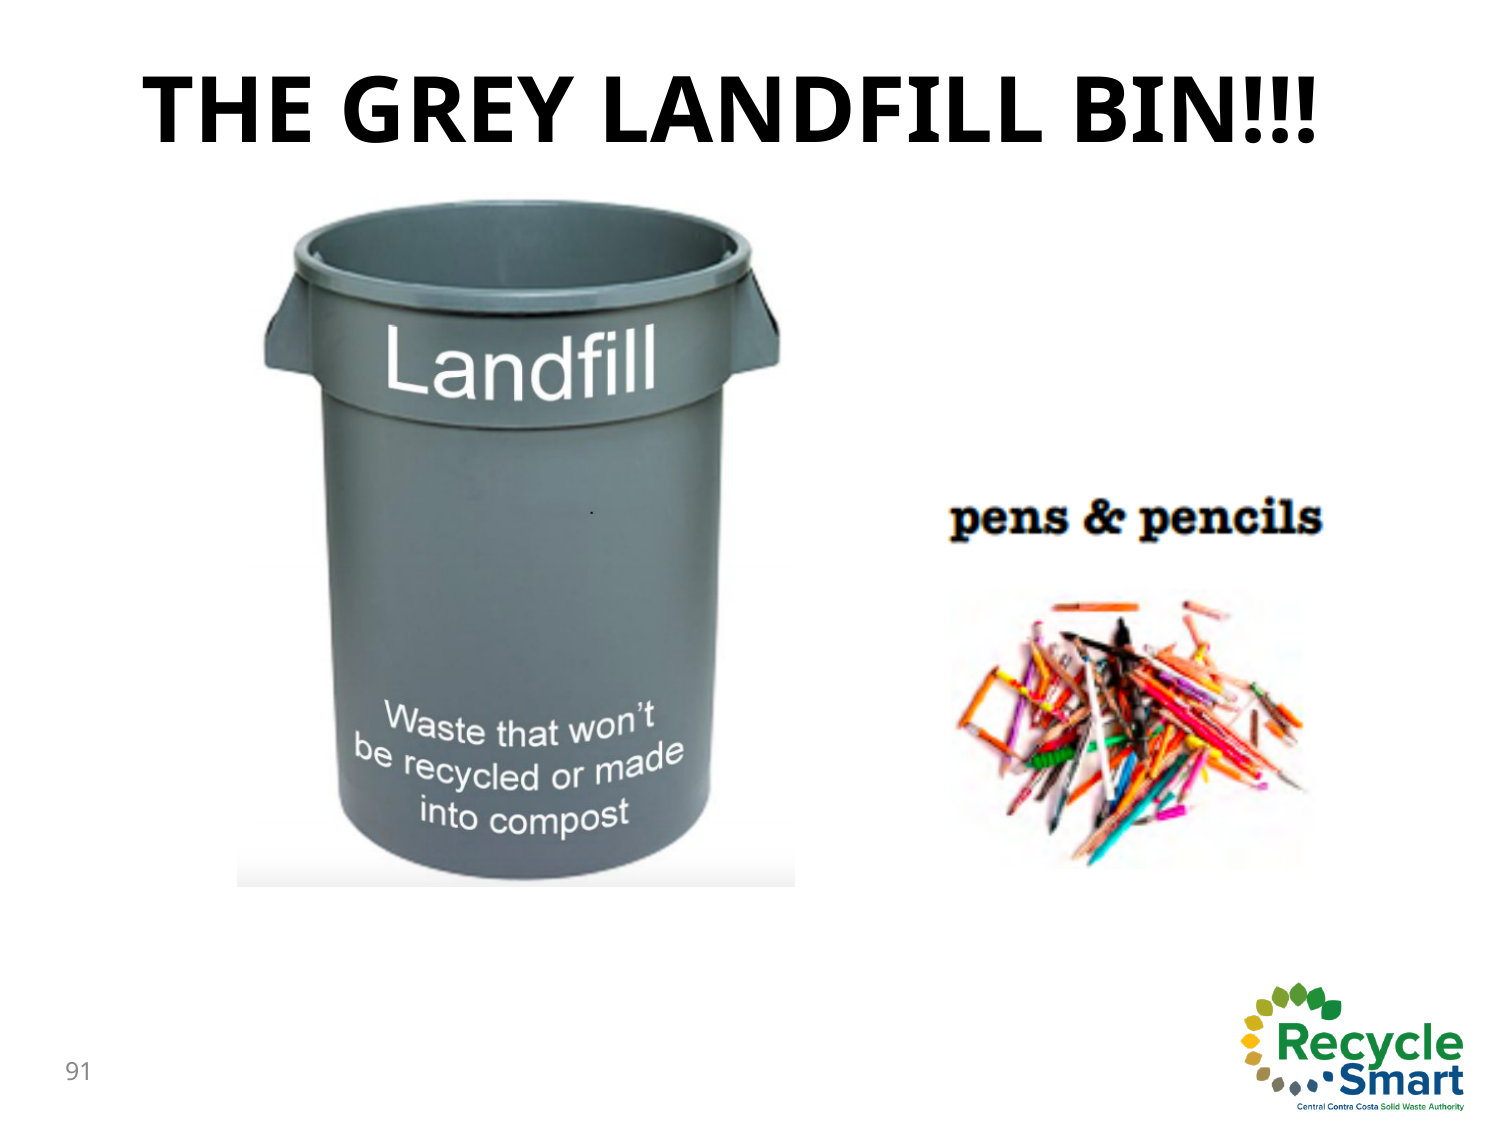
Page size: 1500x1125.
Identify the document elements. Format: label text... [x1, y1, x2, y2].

slide_number ‹#› [50, 1042, 400, 1103]
picture [237, 188, 795, 887]
title THE GREY LANDFILL BIN!!! [37, 0, 1425, 227]
picture [942, 495, 1334, 869]
picture [1240, 982, 1464, 1111]
